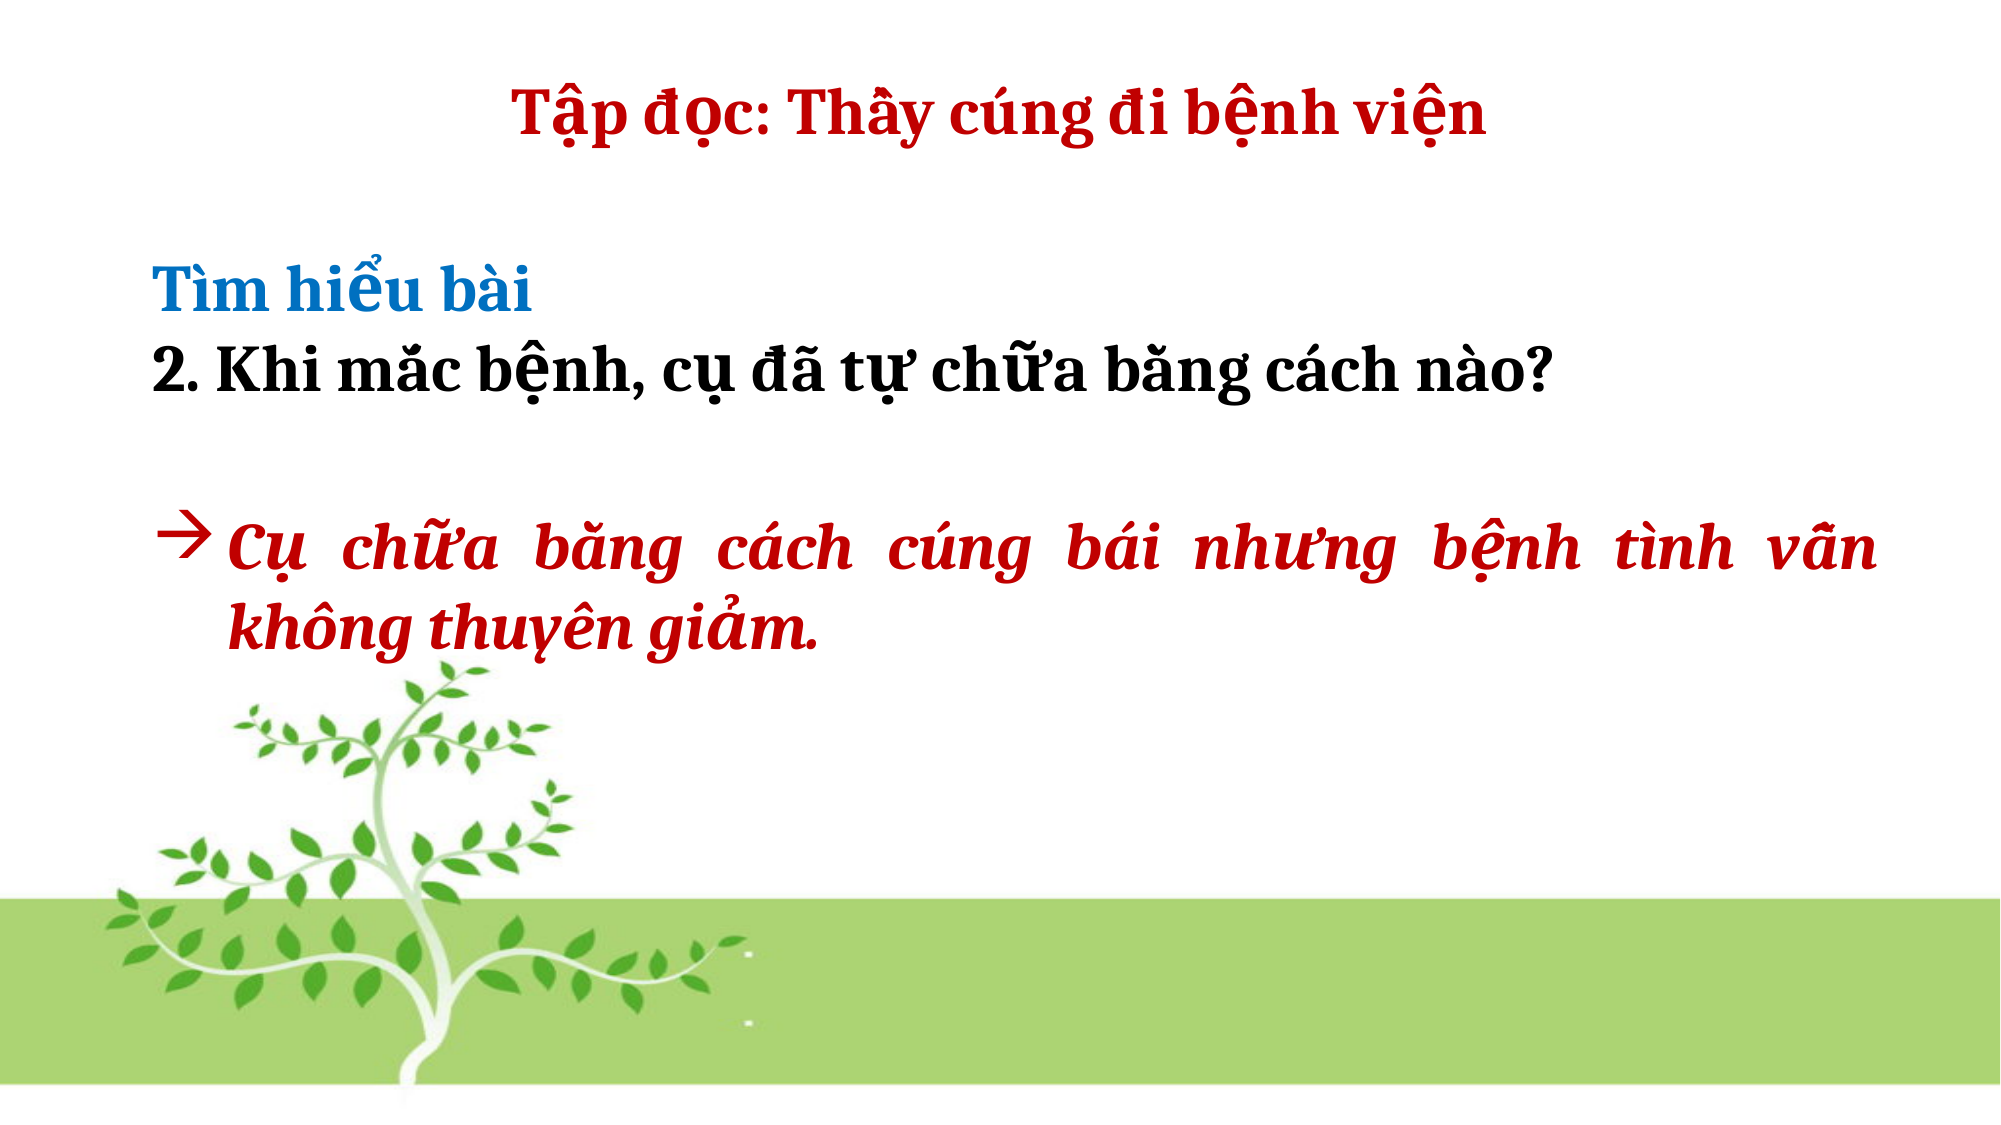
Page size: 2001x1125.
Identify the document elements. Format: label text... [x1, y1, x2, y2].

picture [0, 0, 2001, 1125]
text_box Tìm hiểu bài 2. Khi mắc bệnh, cụ đã tự chữa bằng cách nào? [137, 237, 1863, 413]
text_box Cụ chữa bằng cách cúng bái nhưng bệnh tình vẫn không thuyên giảm. [137, 495, 1894, 670]
text_box Tập đọc: Thầy cúng đi bệnh viện [496, 60, 1504, 156]
